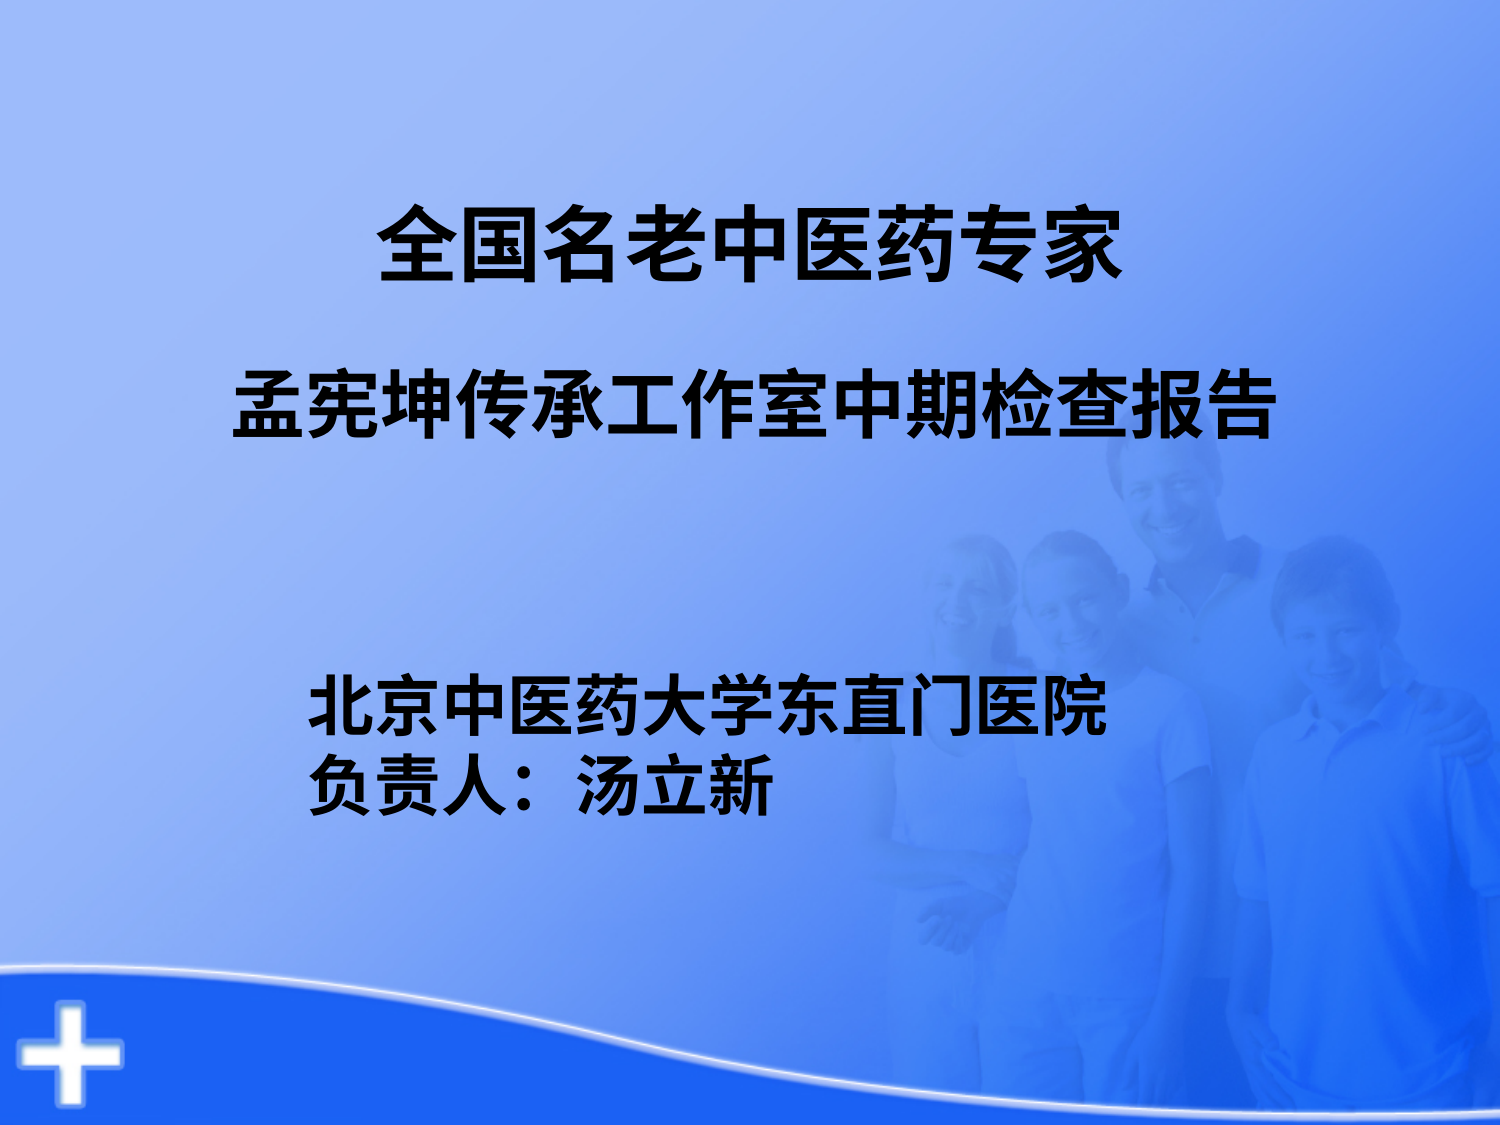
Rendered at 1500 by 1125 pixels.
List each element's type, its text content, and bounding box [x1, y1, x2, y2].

picture [0, 0, 1500, 1125]
text_box 孟宪坤传承工作室中期检查报告 [187, 304, 1325, 482]
subtitle 全国名老中医药专家 [40, 184, 1460, 358]
text_box 北京中医药大学东直门医院 负责人：汤立新 [292, 656, 1172, 831]
